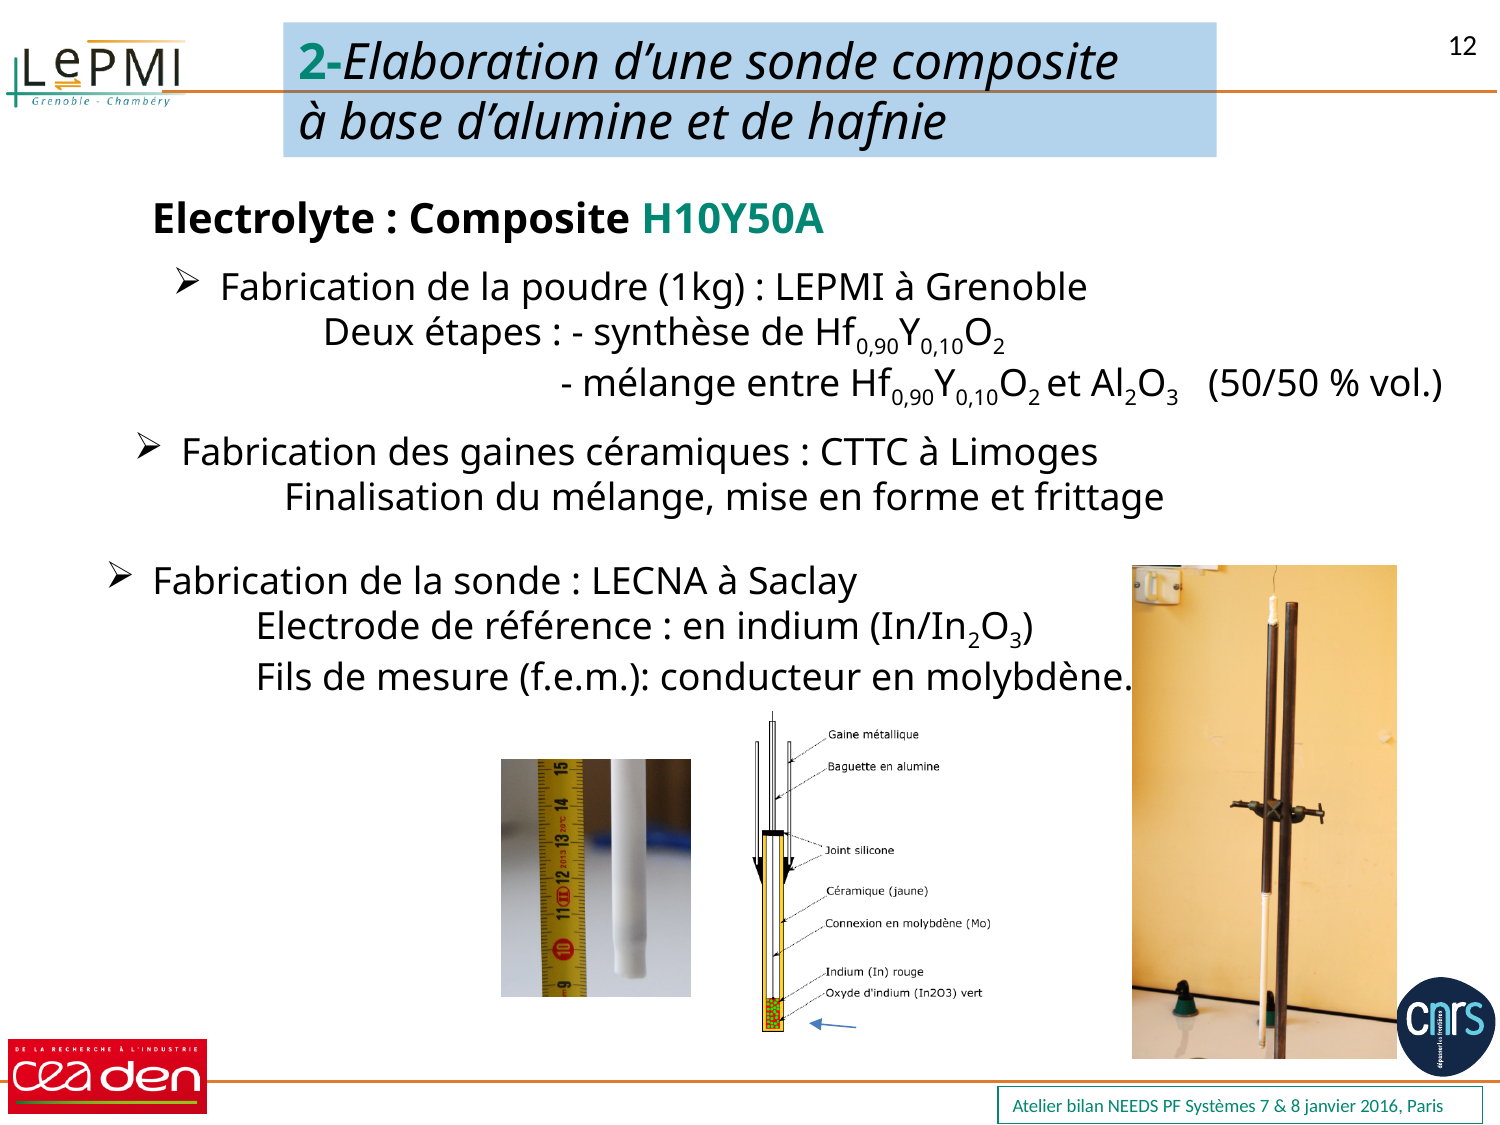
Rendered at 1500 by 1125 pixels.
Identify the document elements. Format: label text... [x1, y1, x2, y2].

picture [0, 30, 196, 114]
picture [8, 1038, 207, 1114]
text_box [99, 549, 1397, 1060]
text_box 2-Elaboration d’une sonde composite à base d’alumine et de hafnie [283, 100, 1217, 158]
text_box 2-Elaboration d’une sonde composite à base d’alumine et de hafnie [283, 22, 1217, 90]
text_box Fabrication de la poudre (1kg) : LEPMI à Grenoble Deux étapes : - synthèse de Hf0,90Y0,10O2 - mélange entre Hf0,90Y0,10O2 et Al2O3 (50/50 % vol.) [117, 255, 1458, 418]
text_box Electrolyte : Composite H10Y50A [96, 184, 839, 250]
text_box 12 [1433, 18, 1493, 69]
text_box Fabrication des gaines céramiques : CTTC à Limoges Finalisation du mélange, mise en forme et frittage [78, 420, 1181, 526]
picture [1390, 972, 1500, 1083]
